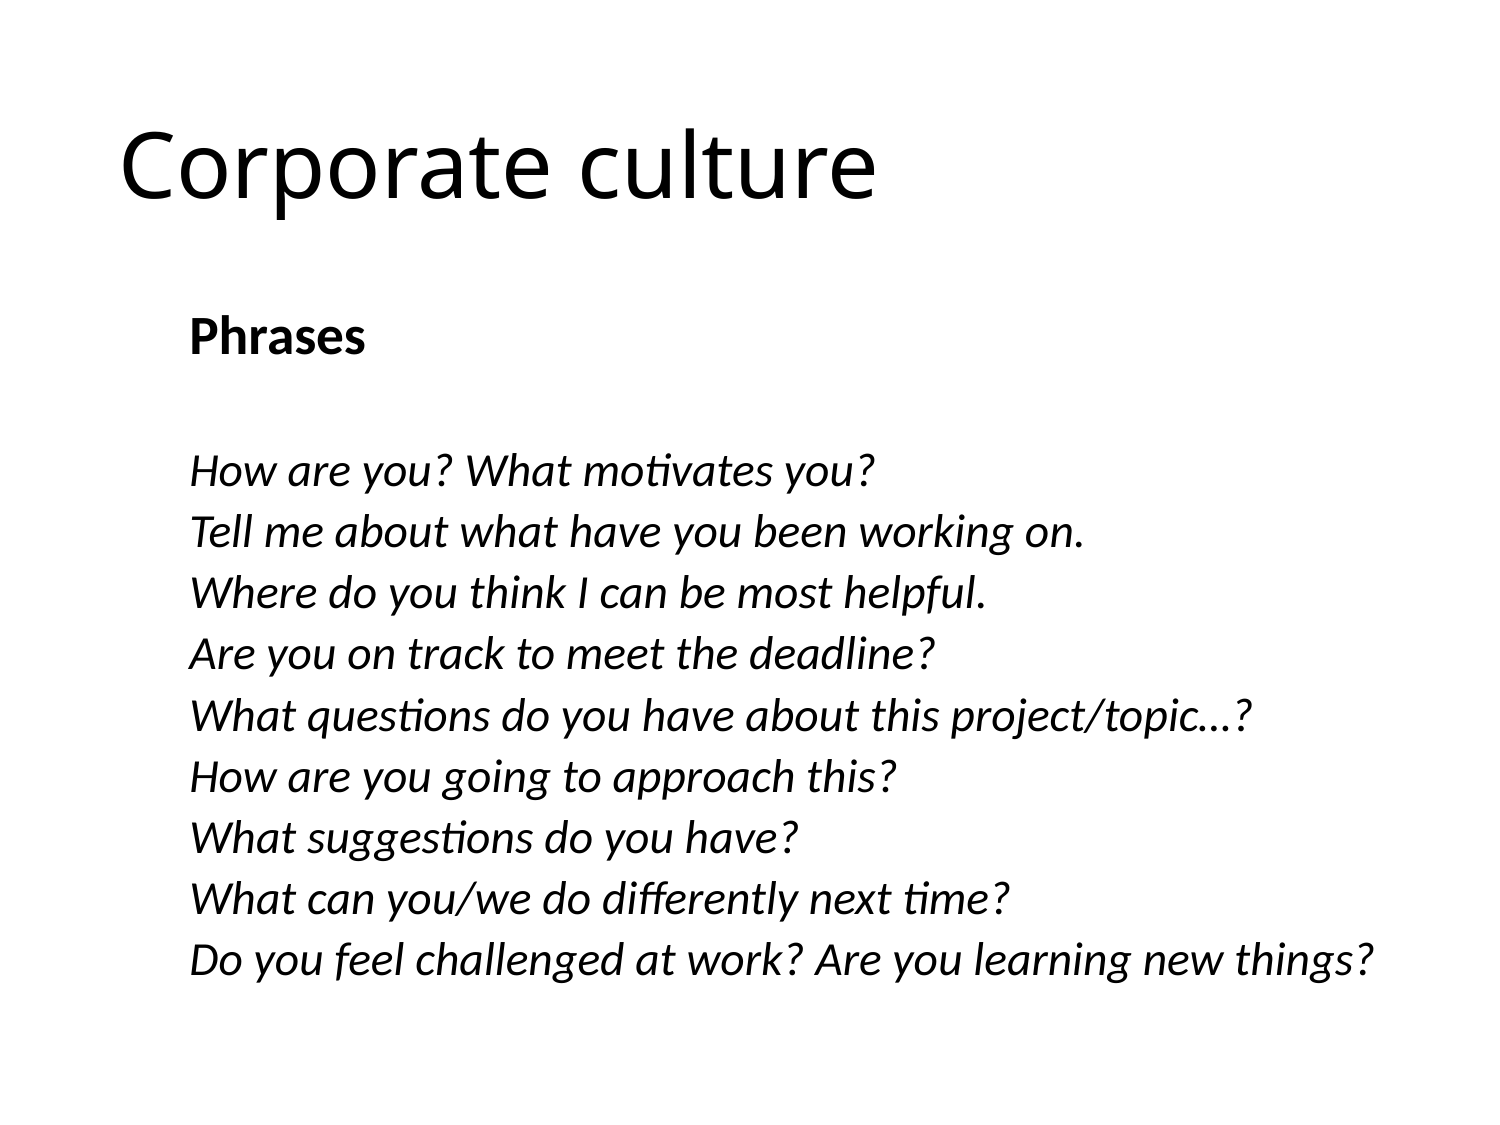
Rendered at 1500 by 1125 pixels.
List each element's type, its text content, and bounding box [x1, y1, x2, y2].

list Phrases How are you? What motivates you? Tell me about what have you been working on. Where do you think I can be most helpful. Are you on track to meet the deadline? What questions do you have about this project/topic…? How are you going to approach this? What suggestions do you have? What can you/we do differently next time? Do you feel challenged at work? Are you learning new things? [103, 299, 1397, 1014]
title Corporate culture [103, 59, 1397, 278]
